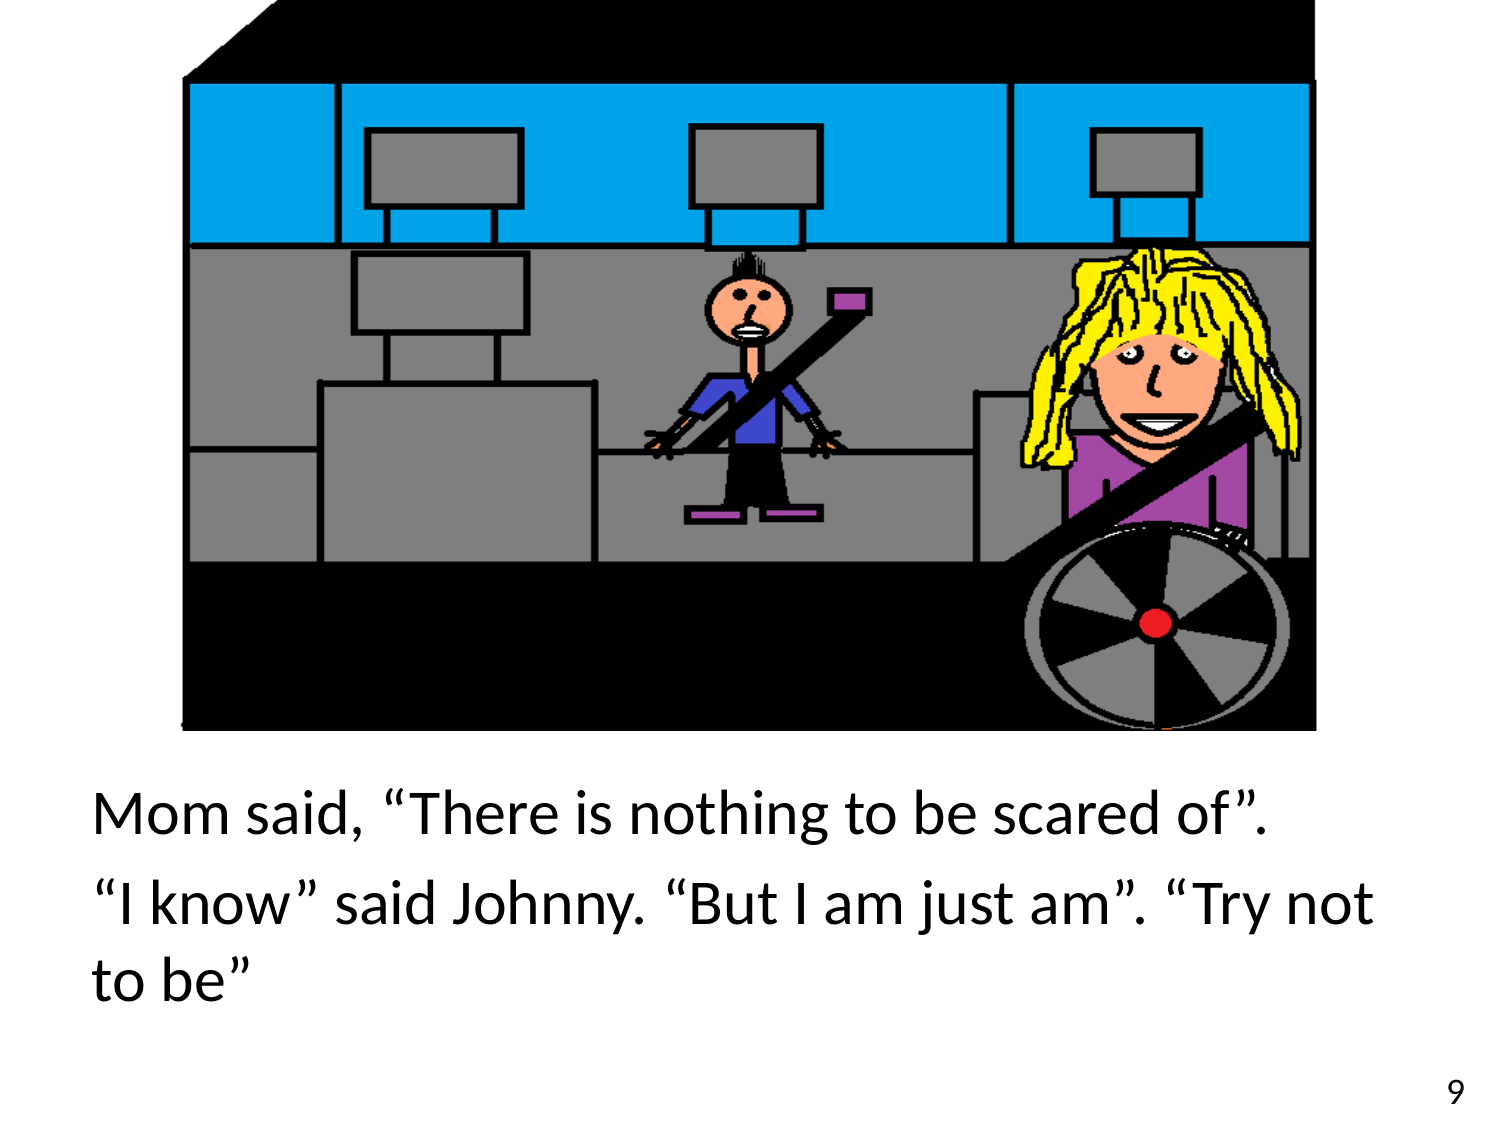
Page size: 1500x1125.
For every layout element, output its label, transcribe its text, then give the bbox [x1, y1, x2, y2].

text_box 9 [1431, 1060, 1500, 1120]
picture [0, 0, 1500, 731]
list Mom said, “There is nothing to be scared of”. “I know” said Johnny. “But I am just am”. “Try not to be” [76, 763, 1427, 1113]
